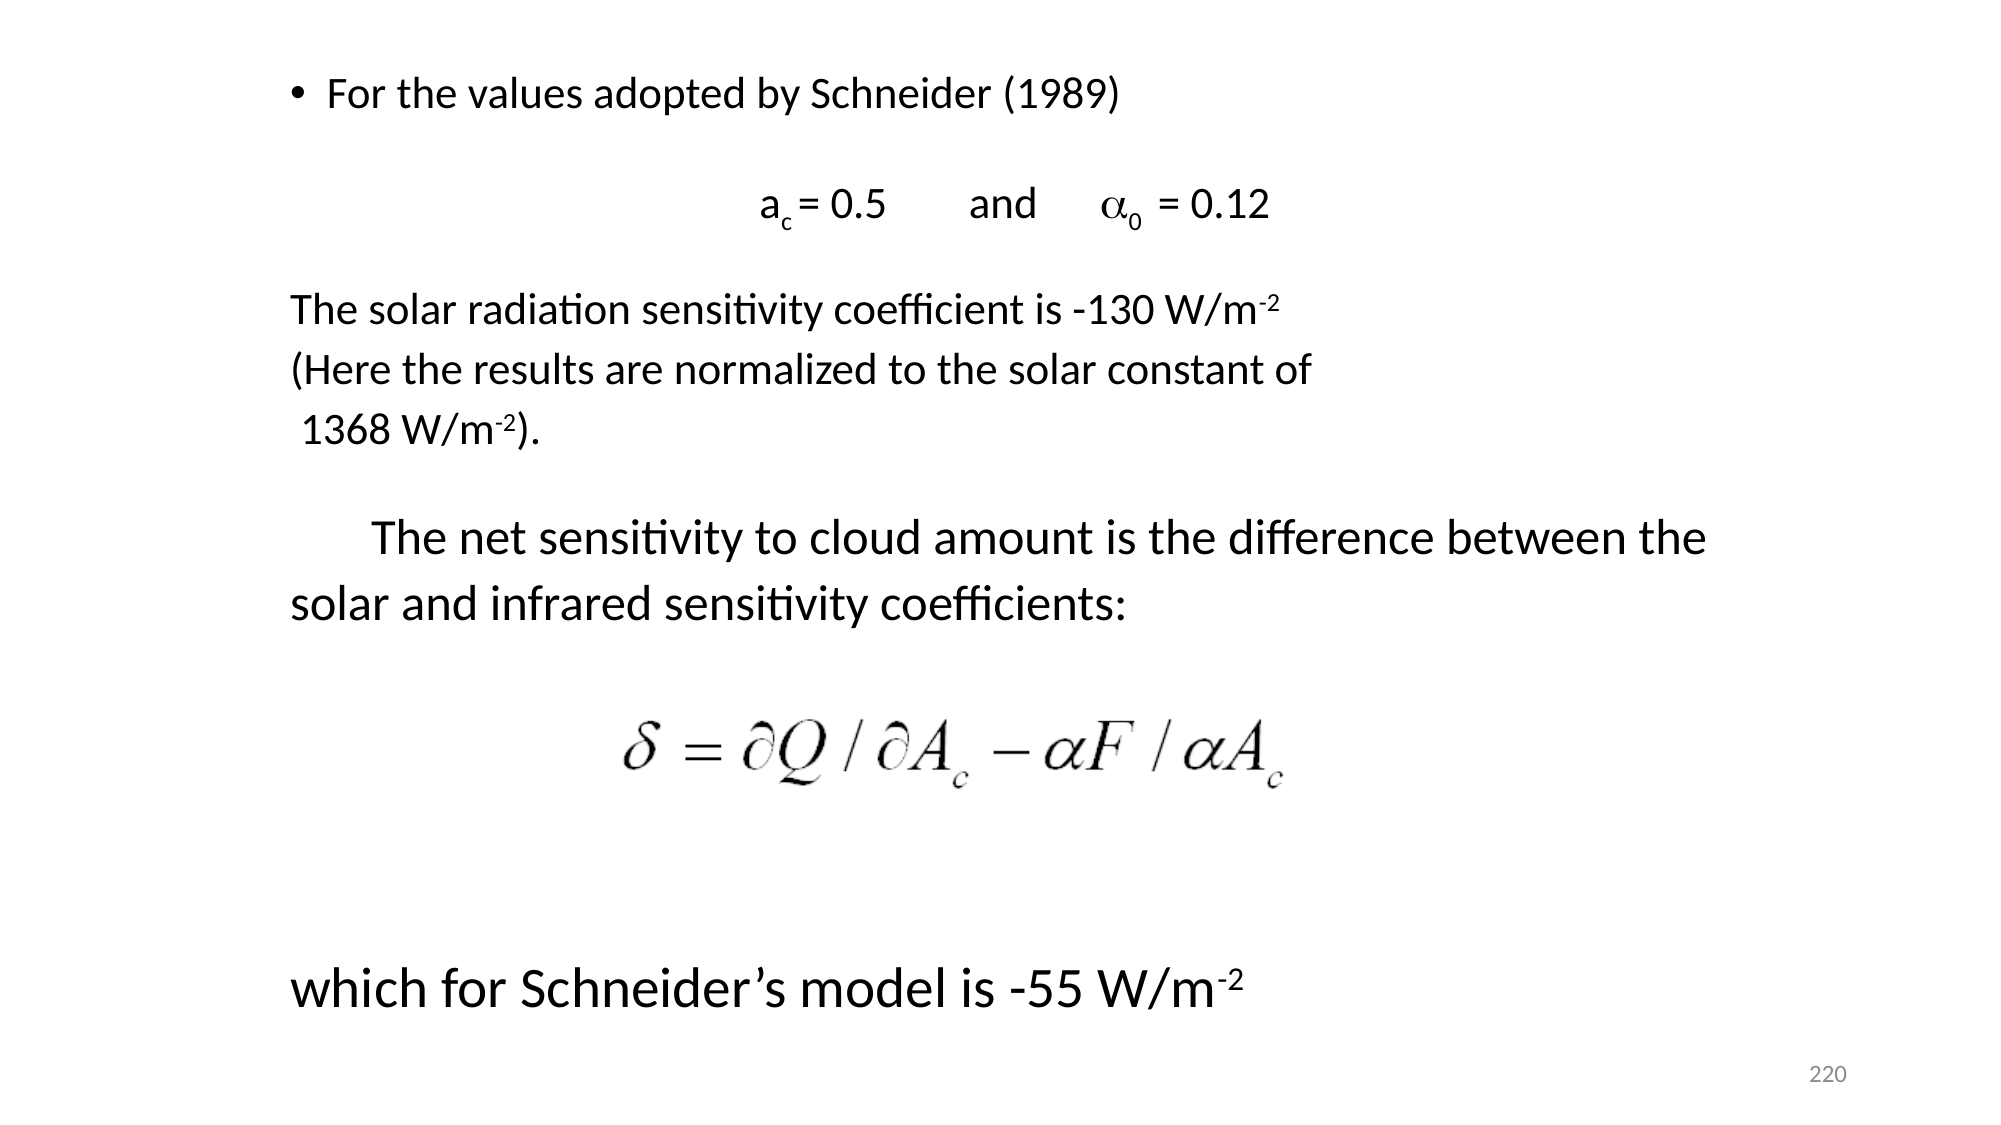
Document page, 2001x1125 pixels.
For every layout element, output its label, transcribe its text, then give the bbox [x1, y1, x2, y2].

list For the values adopted by Schneider (1989) ac = 0.5 and 0 = 0.12 The solar radiation sensitivity coefficient is -130 W/m-2 (Here the results are normalized to the solar constant of 1368 W/m-2). The net sensitivity to cloud amount is the difference between the solar and infrared sensitivity coefficients: which for Schneider’s model is -55 W/m-2 [275, 62, 1725, 1088]
slide_number 220 [1412, 1042, 1863, 1103]
picture [612, 699, 1302, 808]
